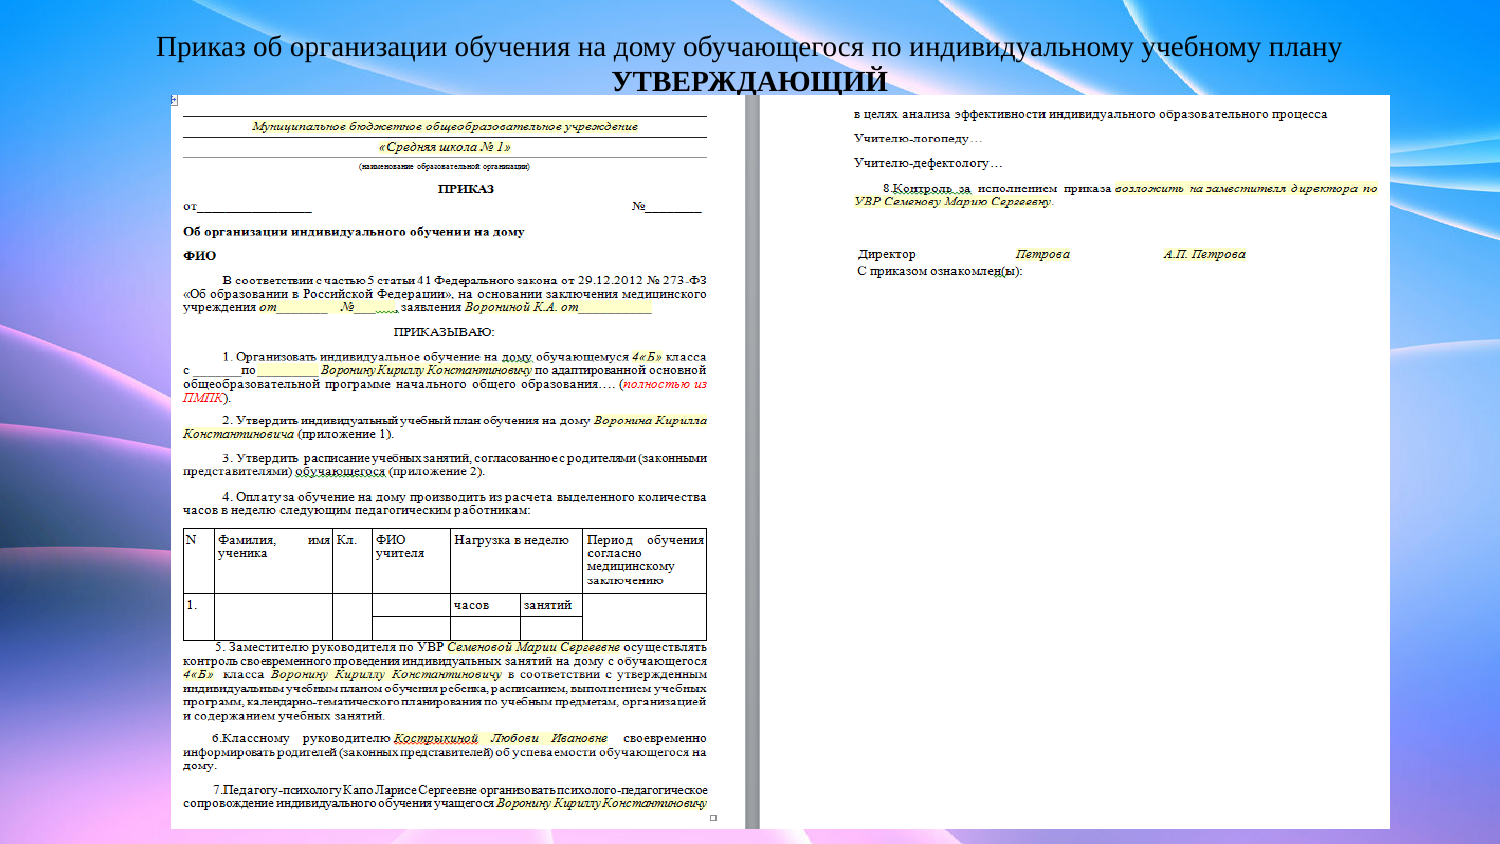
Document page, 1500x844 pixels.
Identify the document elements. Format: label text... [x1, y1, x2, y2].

title Приказ об организации обучения на дому обучающегося по индивидуальному учебному плану УТВЕРЖДАЮЩИЙ [75, 33, 1425, 92]
picture [0, 0, 1500, 844]
